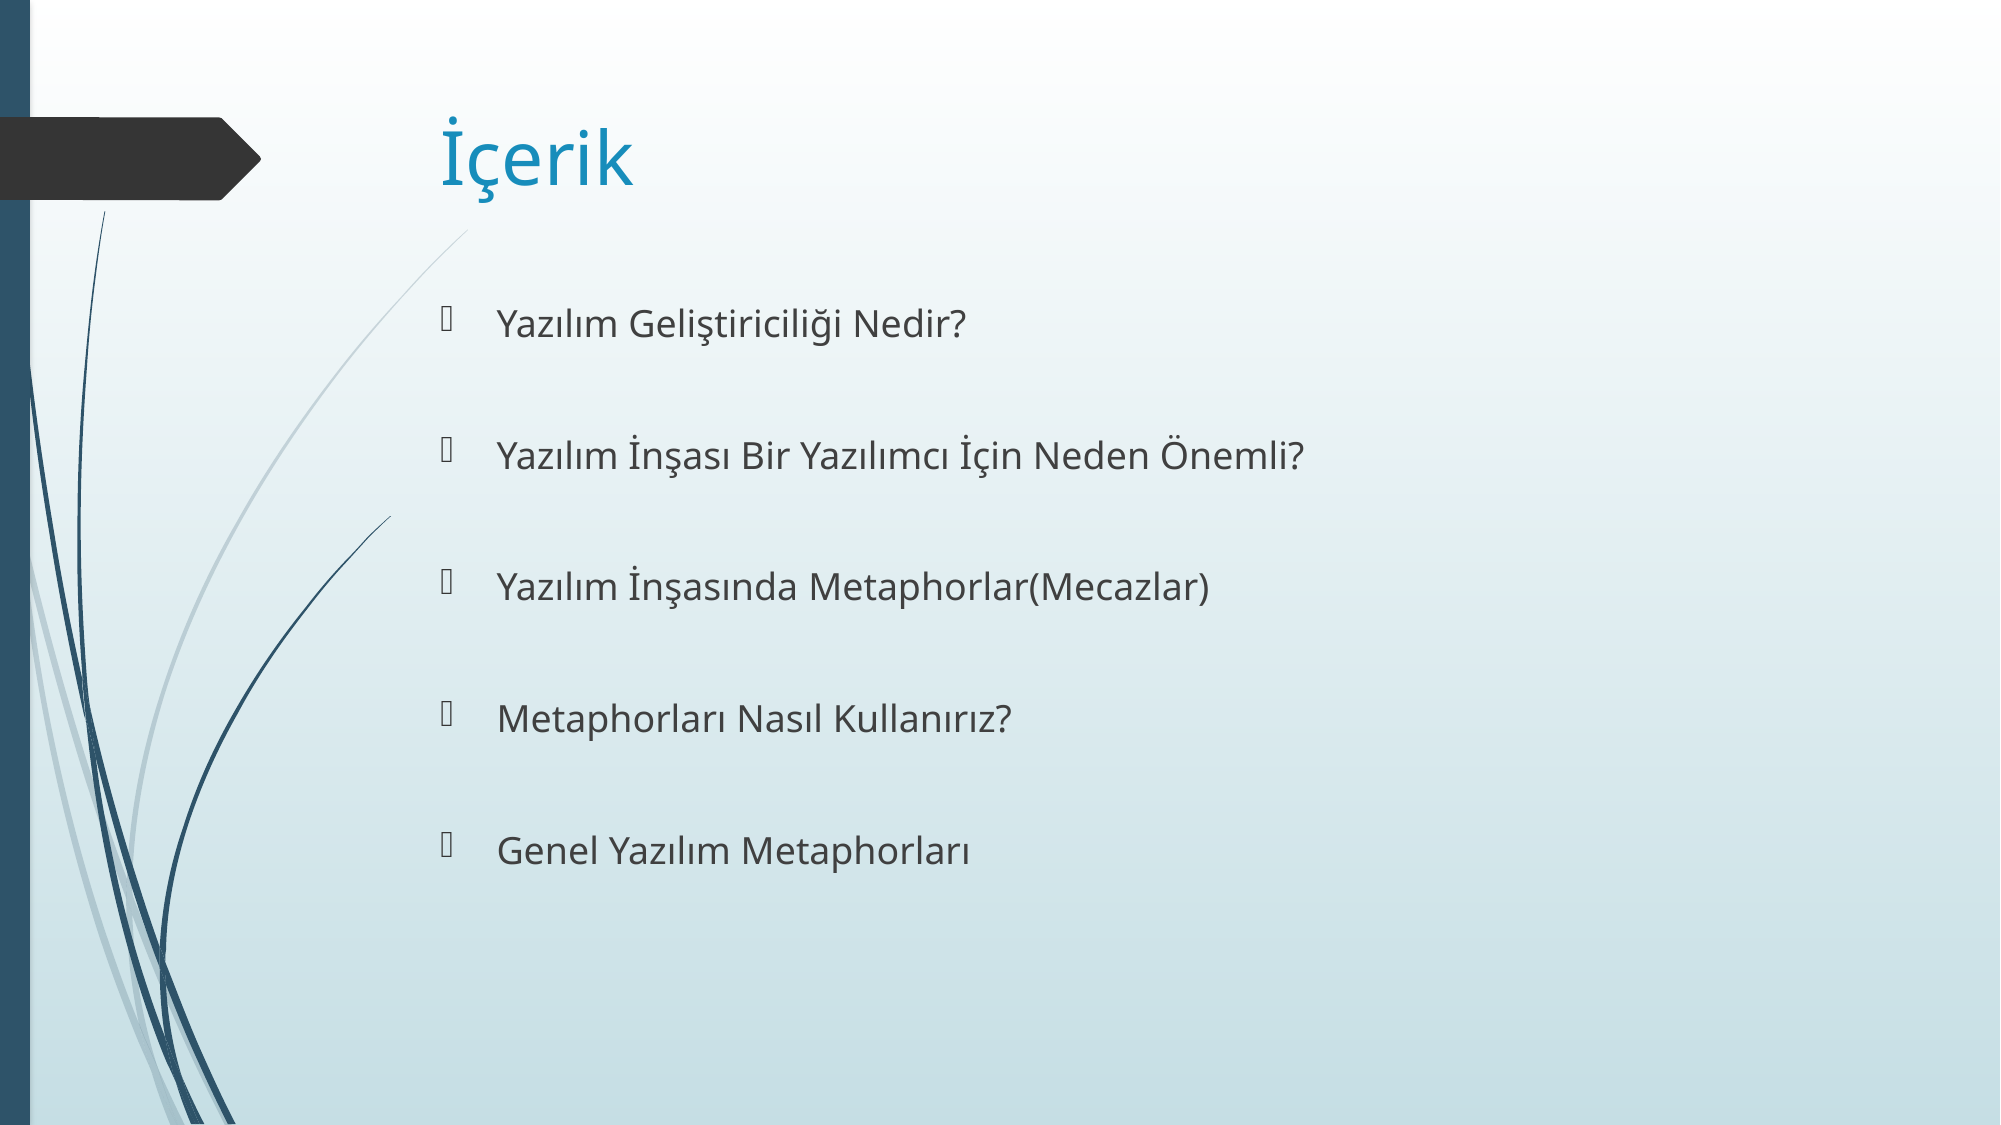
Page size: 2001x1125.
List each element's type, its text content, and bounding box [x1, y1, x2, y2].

list Yazılım Geliştiriciliği Nedir? Yazılım İnşası Bir Yazılımcı İçin Neden Önemli? Yazılım İnşasında Metaphorlar(Mecazlar) Metaphorları Nasıl Kullanırız? Genel Yazılım Metaphorları [425, 292, 1888, 970]
title İçerik [425, 102, 1888, 292]
